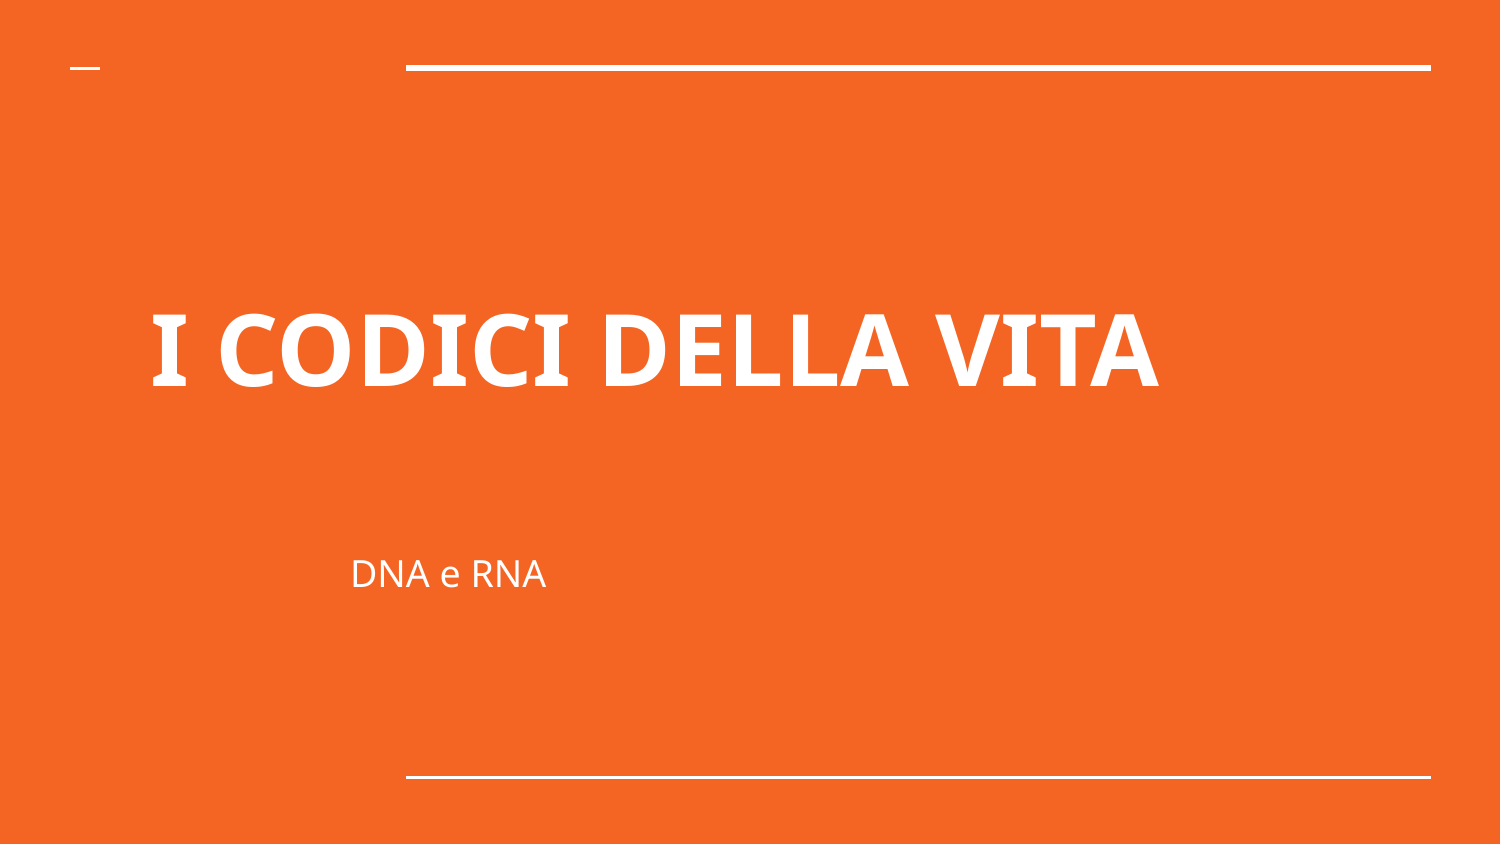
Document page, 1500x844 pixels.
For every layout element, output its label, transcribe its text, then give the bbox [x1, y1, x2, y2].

subtitle DNA e RNA [334, 409, 1374, 614]
title I CODICI DELLA VITA [135, 264, 1216, 654]
